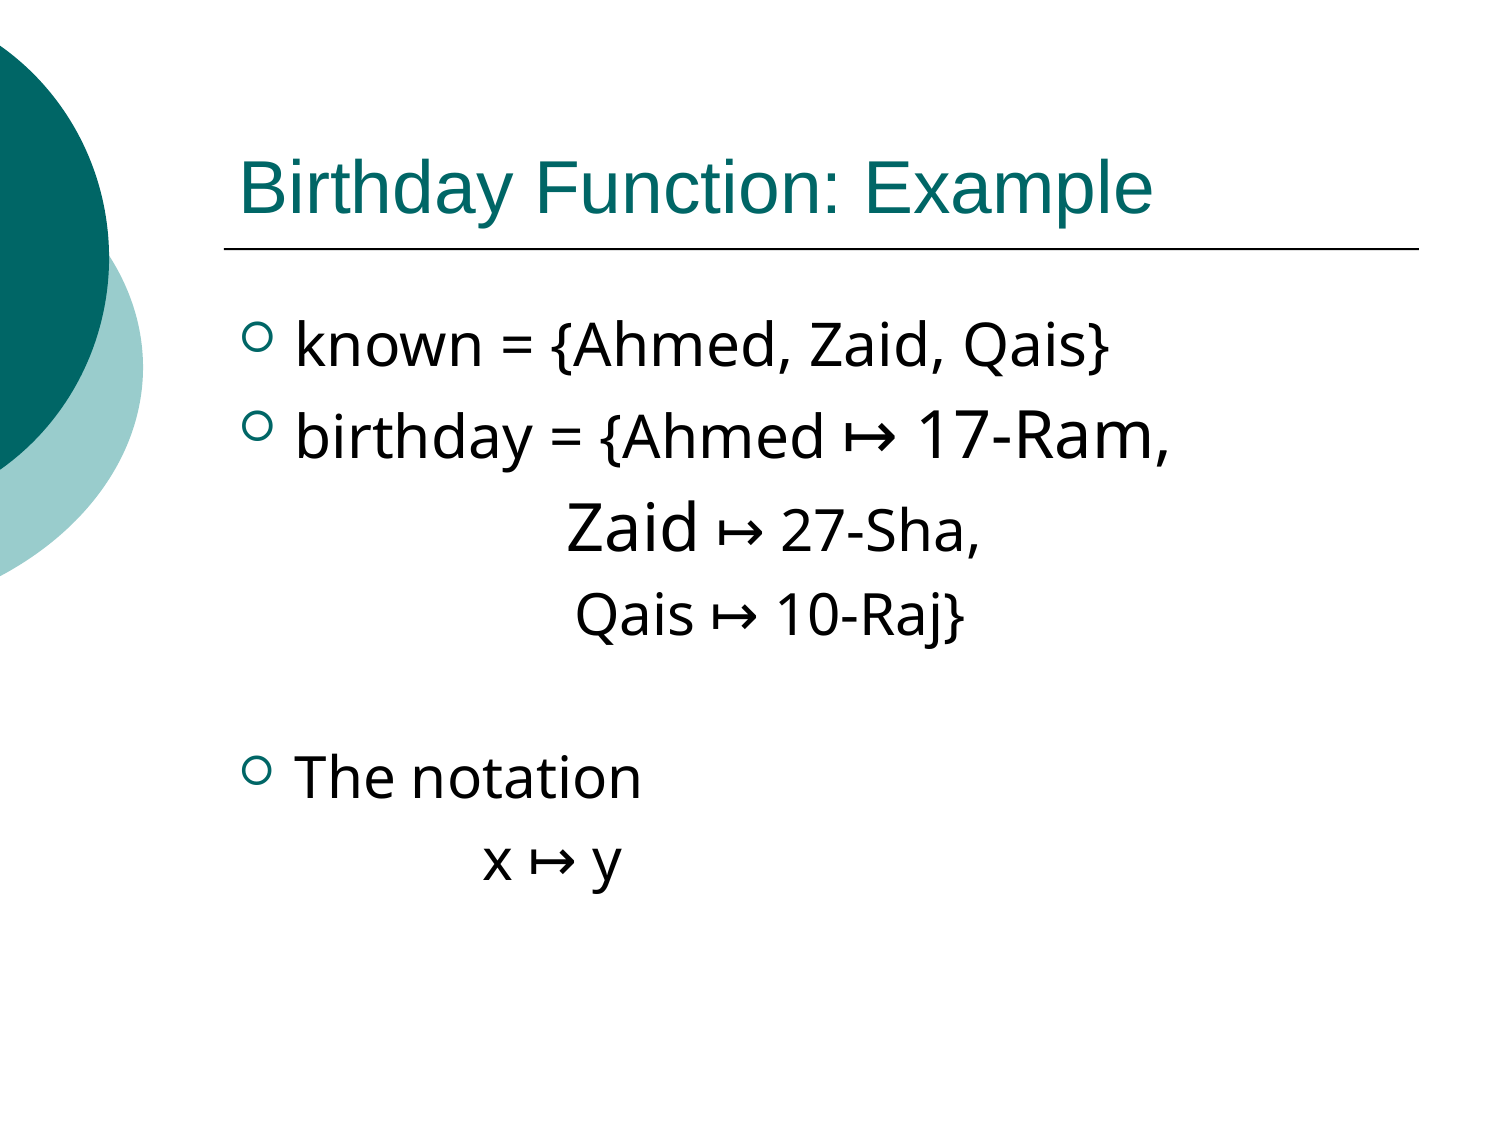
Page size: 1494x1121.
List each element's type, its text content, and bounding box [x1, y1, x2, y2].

title Birthday Function: Example [223, 48, 1419, 237]
list known = {Ahmed, Zaid, Qais} birthday = {Ahmed ↦ 17-Ram, Zaid ↦ 27-Sha, Qais ↦ 10-Raj} The notation x ↦ y [223, 298, 1419, 972]
